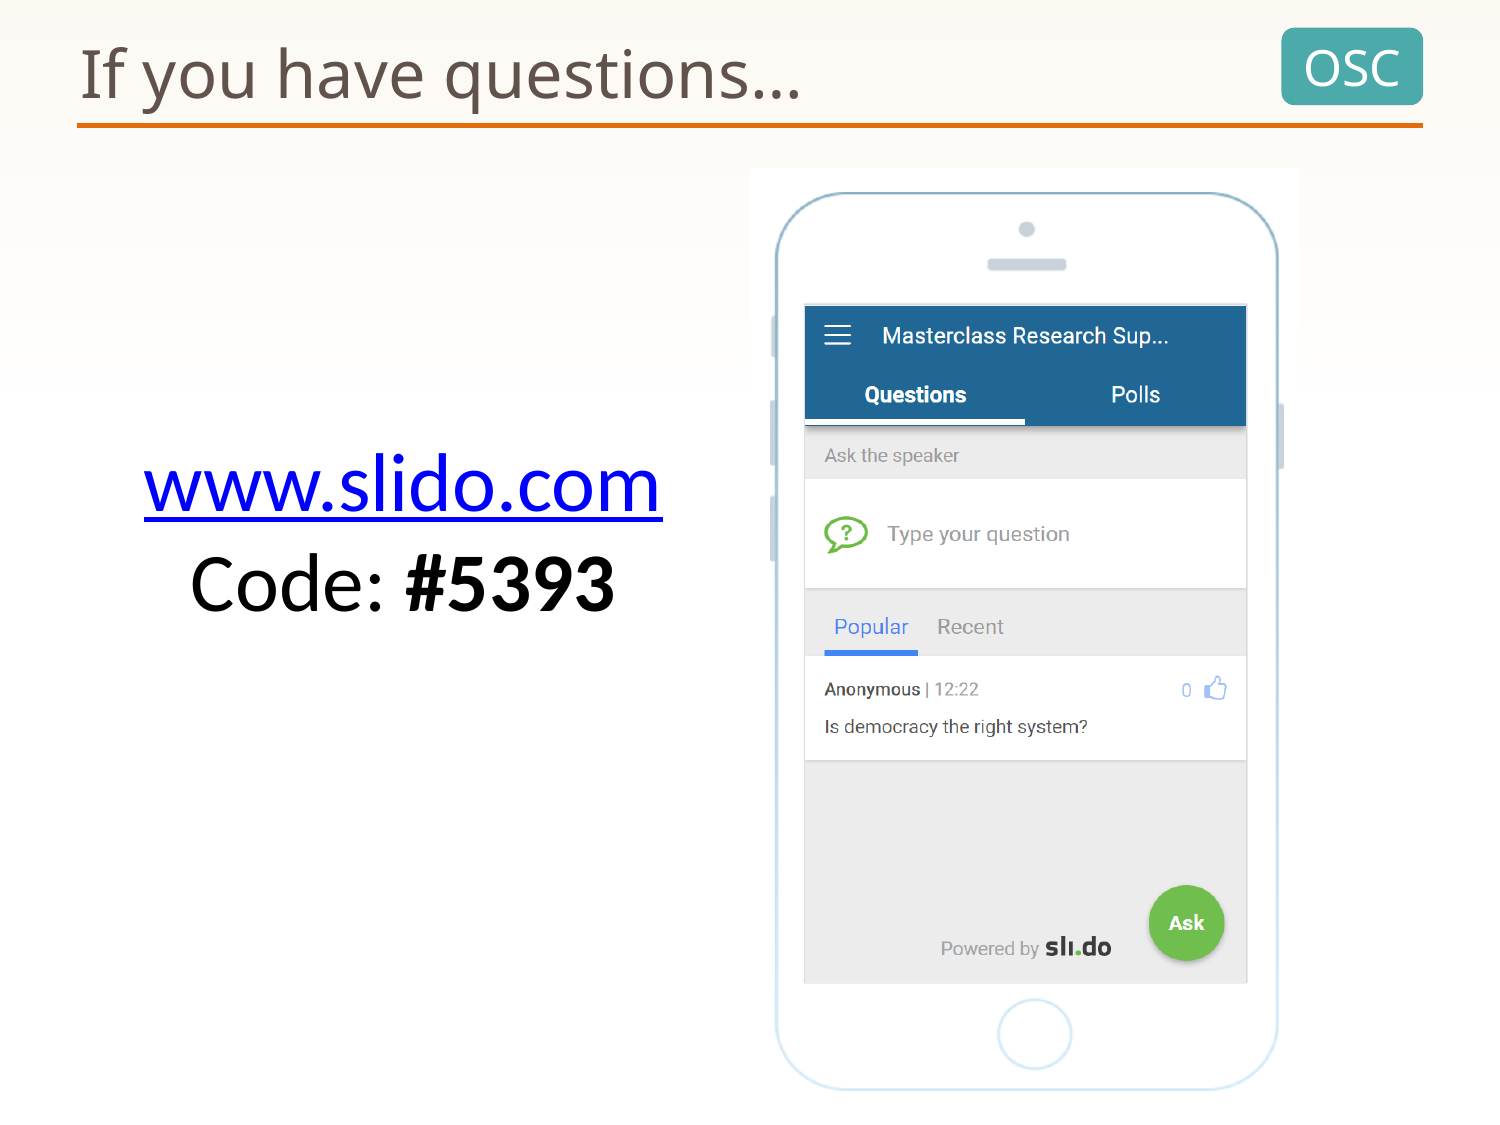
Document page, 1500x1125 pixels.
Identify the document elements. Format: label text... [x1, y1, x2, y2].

title If you have questions… [64, 42, 1415, 102]
text_box www.slido.com Code: #5393 [66, 420, 740, 736]
picture [749, 168, 1300, 1125]
